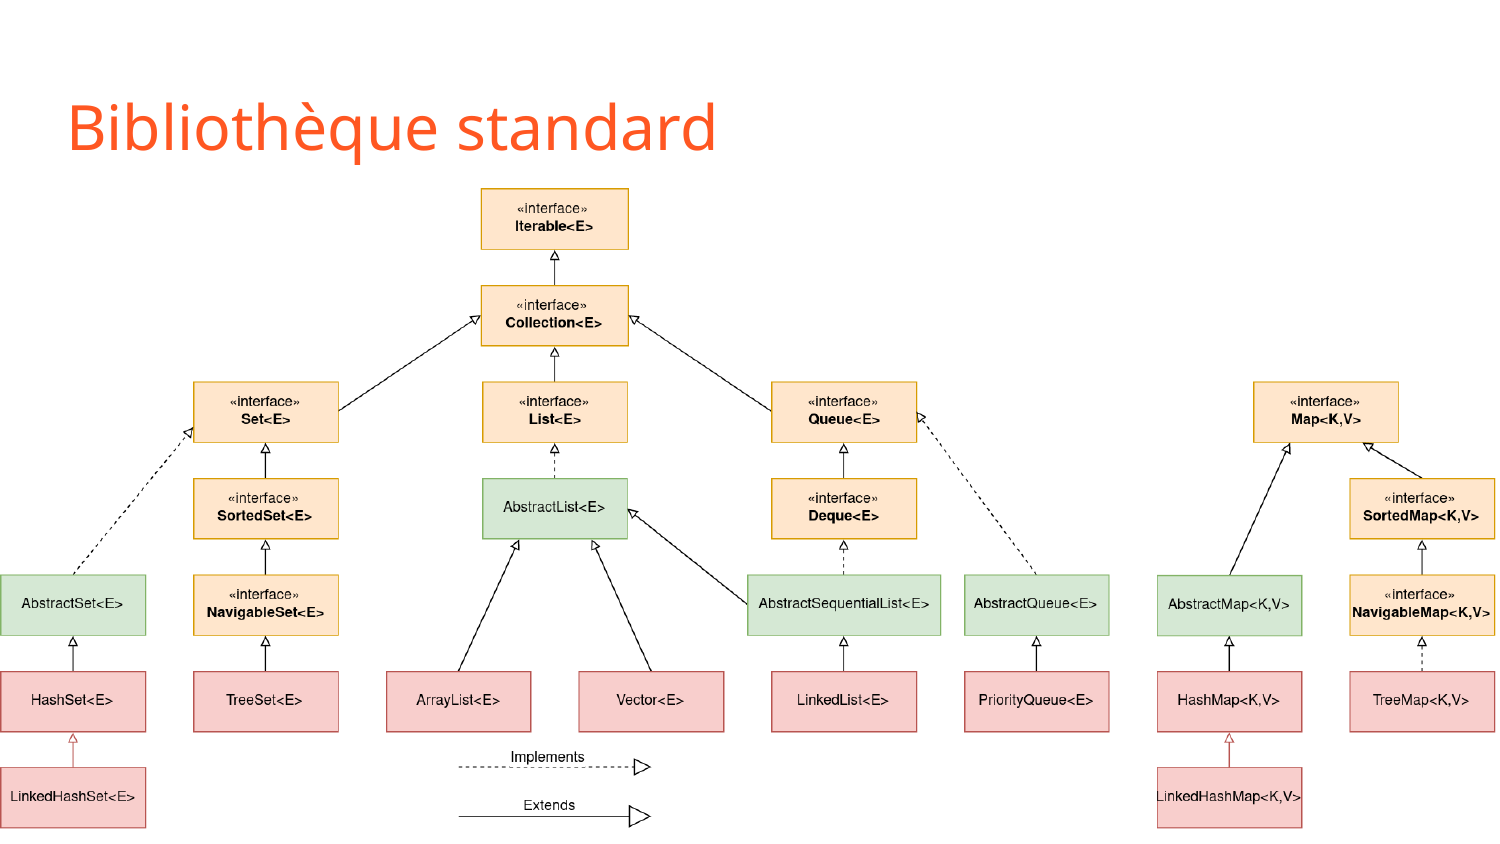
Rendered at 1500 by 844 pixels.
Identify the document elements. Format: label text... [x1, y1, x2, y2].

title Bibliothèque standard [51, 72, 1449, 167]
picture [0, 188, 1500, 834]
